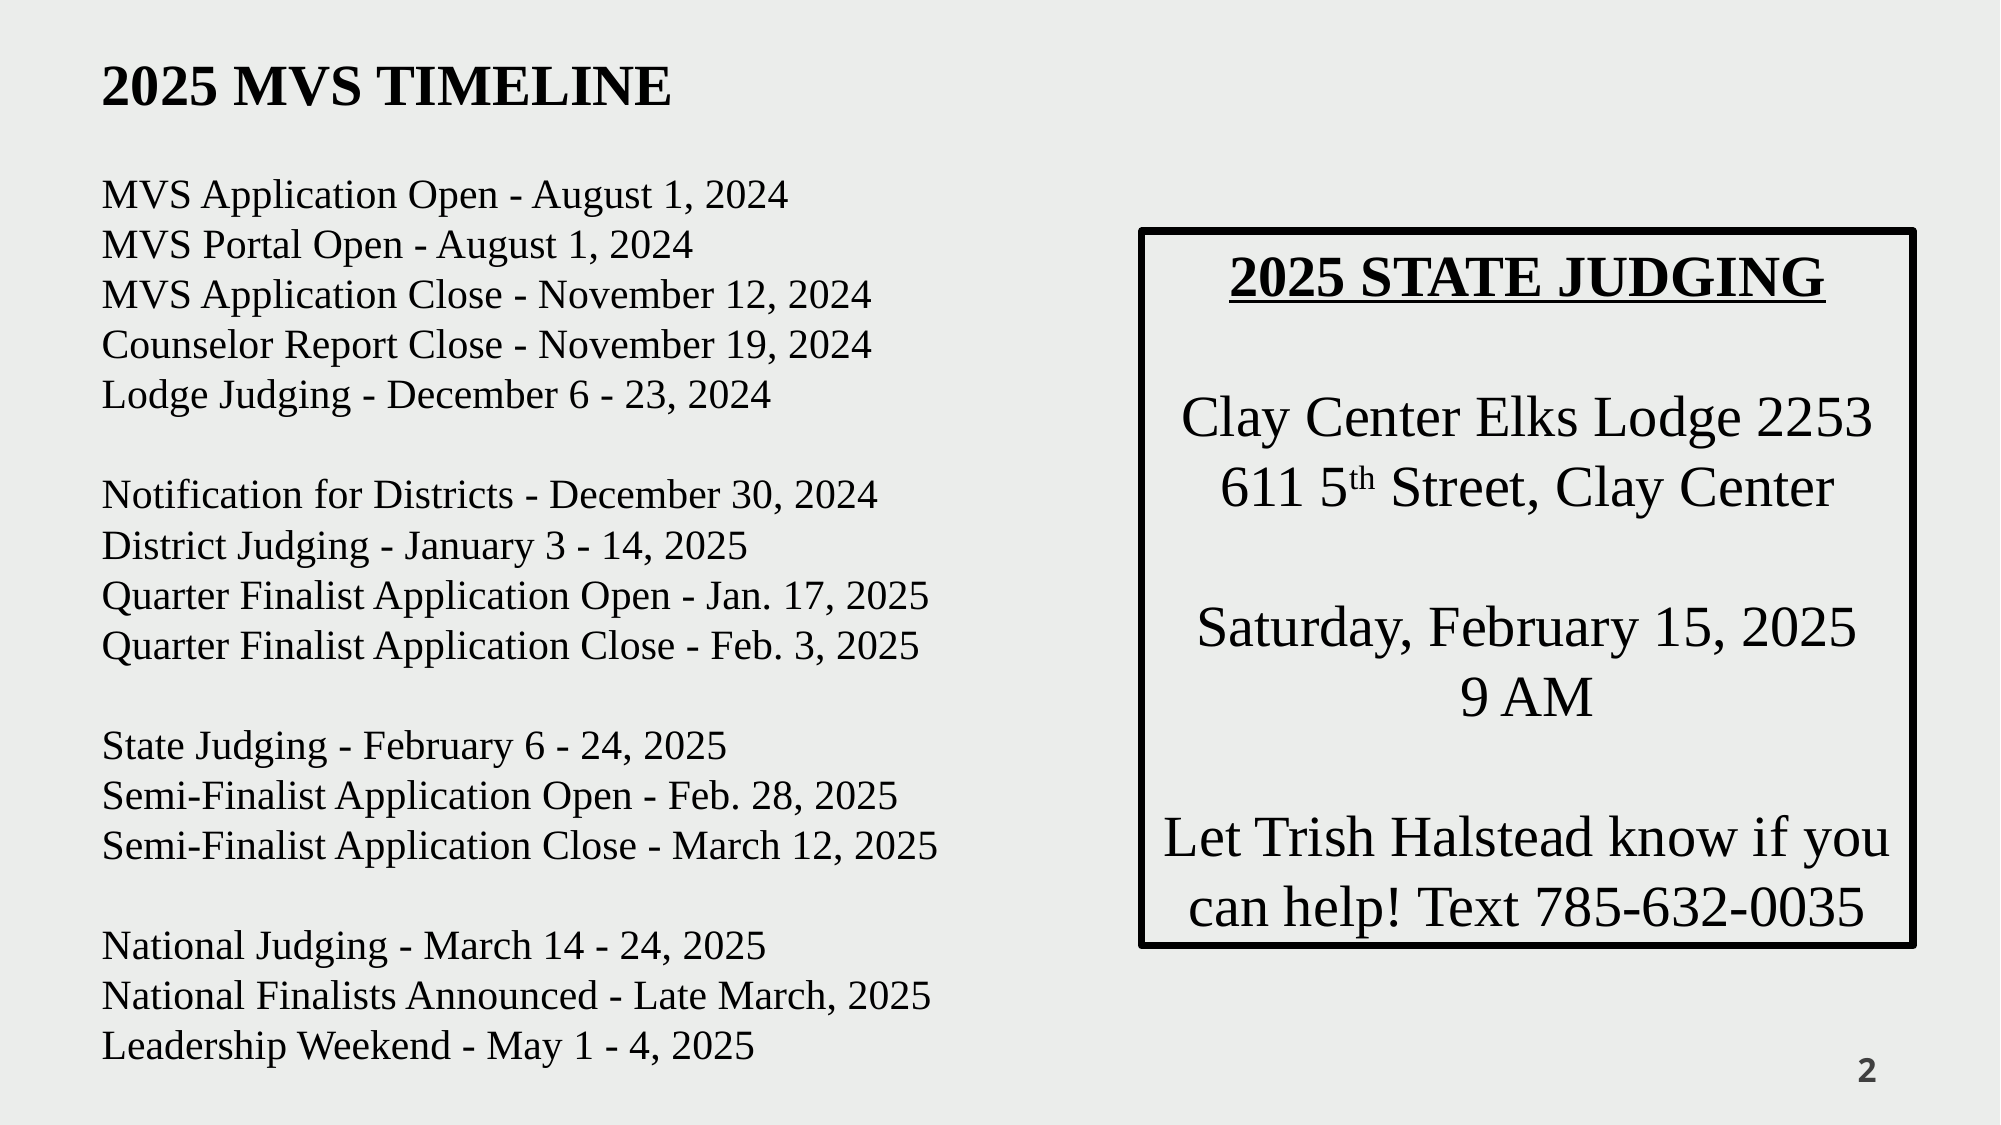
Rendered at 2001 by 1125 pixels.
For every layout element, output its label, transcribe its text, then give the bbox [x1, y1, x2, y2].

text_box 2025 STATE JUDGING Clay Center Elks Lodge 2253 611 5th Street, Clay Center Saturday, February 15, 2025 9 AM Let Trish Halstead know if you can help! Text 785-632-0035 [1141, 231, 1914, 946]
text_box 2025 MVS TIMELINE MVS Application Open - August 1, 2024 MVS Portal Open - August 1, 2024 MVS Application Close - November 12, 2024 Counselor Report Close - November 19, 2024 Lodge Judging - December 6 - 23, 2024 Notification for Districts - December 30, 2024 District Judging - January 3 - 14, 2025 Quarter Finalist Application Open - Jan. 17, 2025 Quarter Finalist Application Close - Feb. 3, 2025 State Judging - February 6 - 24, 2025 Semi-Finalist Application Open - Feb. 28, 2025 Semi-Finalist Application Close - March 12, 2025 National Judging - March 14 - 24, 2025 National Finalists Announced - Late March, 2025 Leadership Weekend - May 1 - 4, 2025 [86, 39, 1088, 1075]
slide_number 2 [1733, 1035, 1895, 1110]
